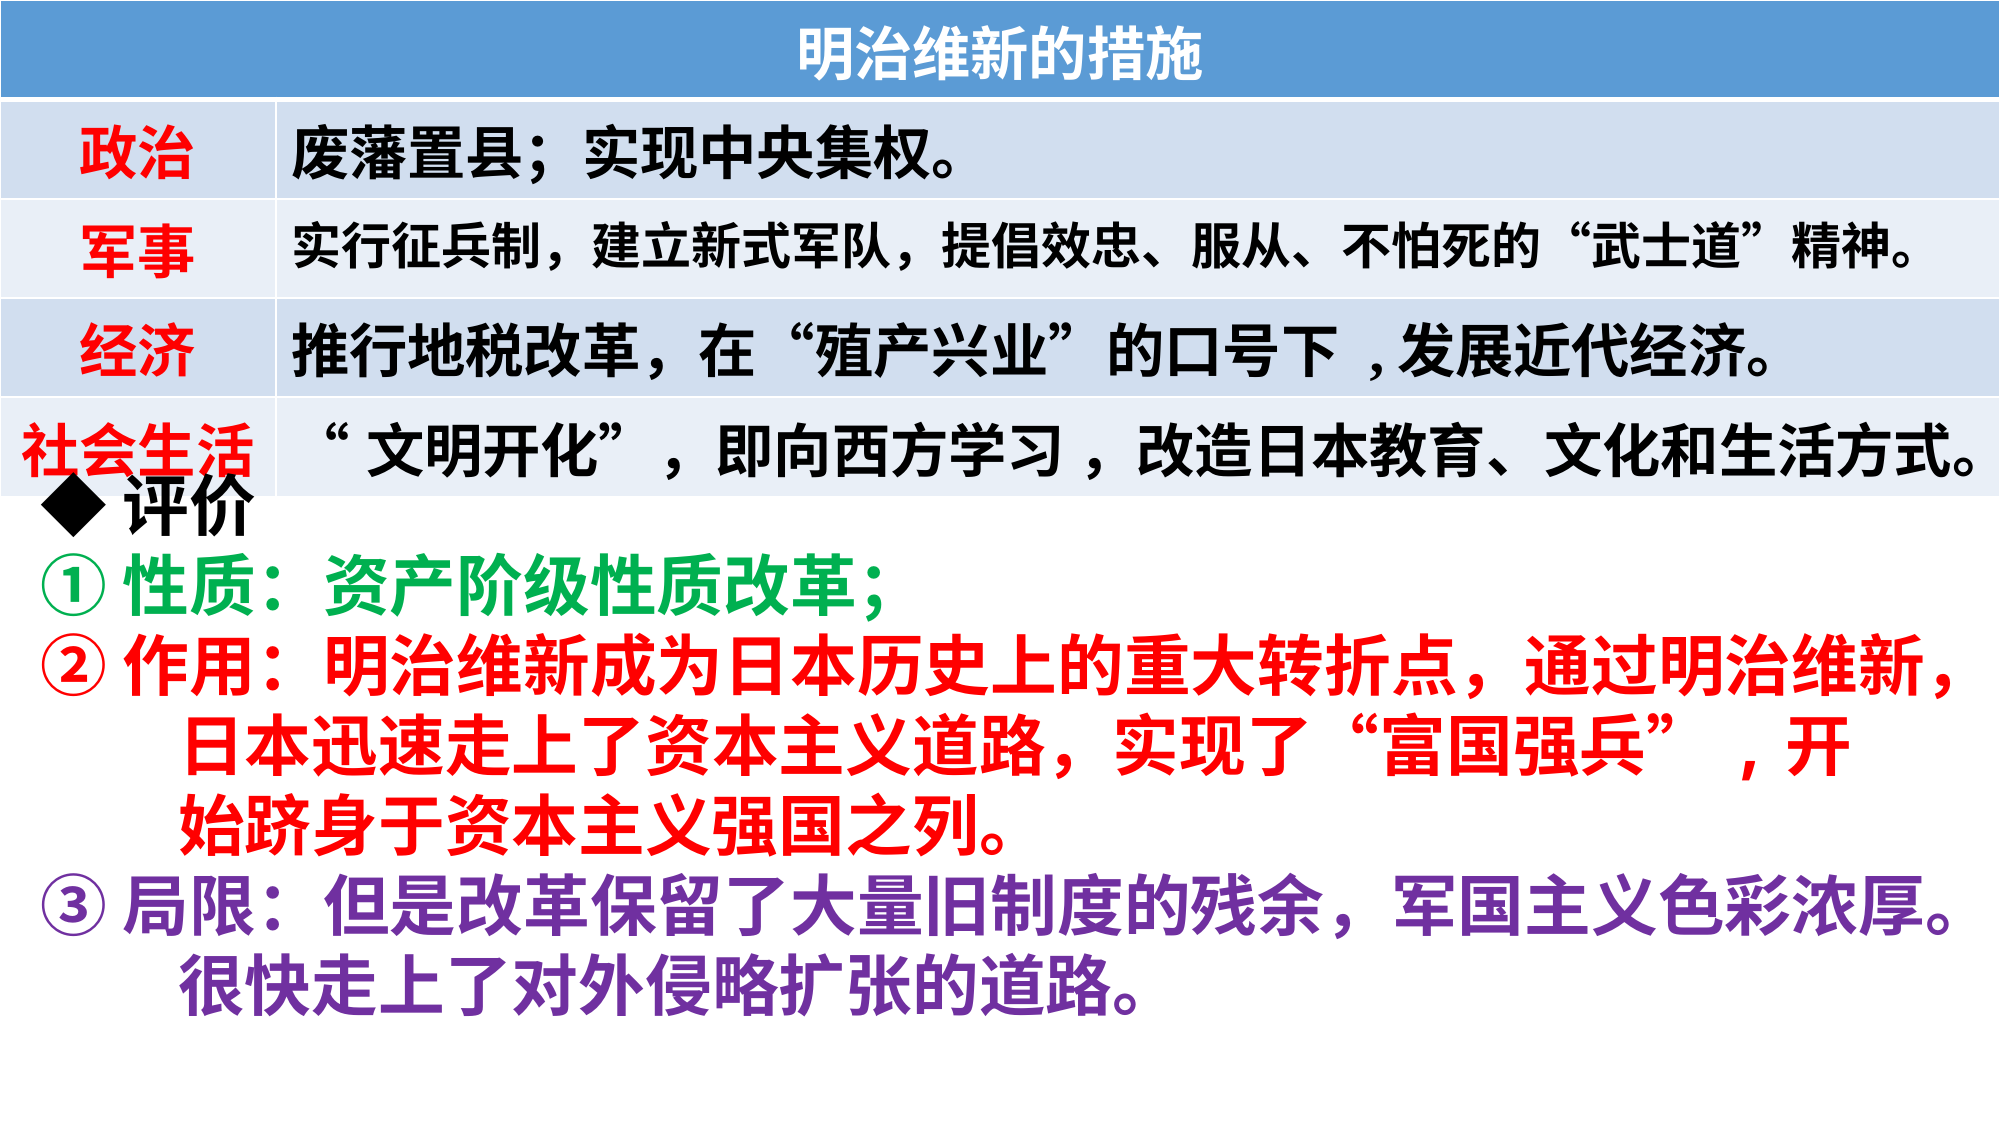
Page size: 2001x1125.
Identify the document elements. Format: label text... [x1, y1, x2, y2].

table_cell 推行地税改革，在“殖产兴业”的口号下 ,发展近代经济。 [277, 299, 1999, 396]
table_cell 经济 [1, 299, 275, 396]
table_cell “文明开化”，即向西方学习 ，改造日本教育、文化和生活方式。 [277, 398, 1999, 496]
table_cell 政治 [1, 102, 275, 198]
table_cell 社会生活 [1, 398, 275, 496]
table_cell 军事 [1, 200, 275, 297]
table_cell 废藩置县；实现中央集权。 [277, 102, 1999, 198]
table_cell 实行征兵制，建立新式军队，提倡效忠、服从、不怕死的“武士道”精神。 [277, 200, 1999, 297]
text_box ◆评价 ①性质：资产阶级性质改革； ②作用：明治维新成为日本历史上的重大转折点，通过明治维新， 日本迅速走上了资本主义道路，实现了“富国强兵”,开 始跻身于资本主义强国之列。 ③局限：但是改革保留了大量旧制度的残余，军国主义色彩浓厚。 很快走上了对外侵略扩张的道路。 [25, 456, 1972, 1031]
table_header 明治维新的措施 [1, 1, 1999, 97]
